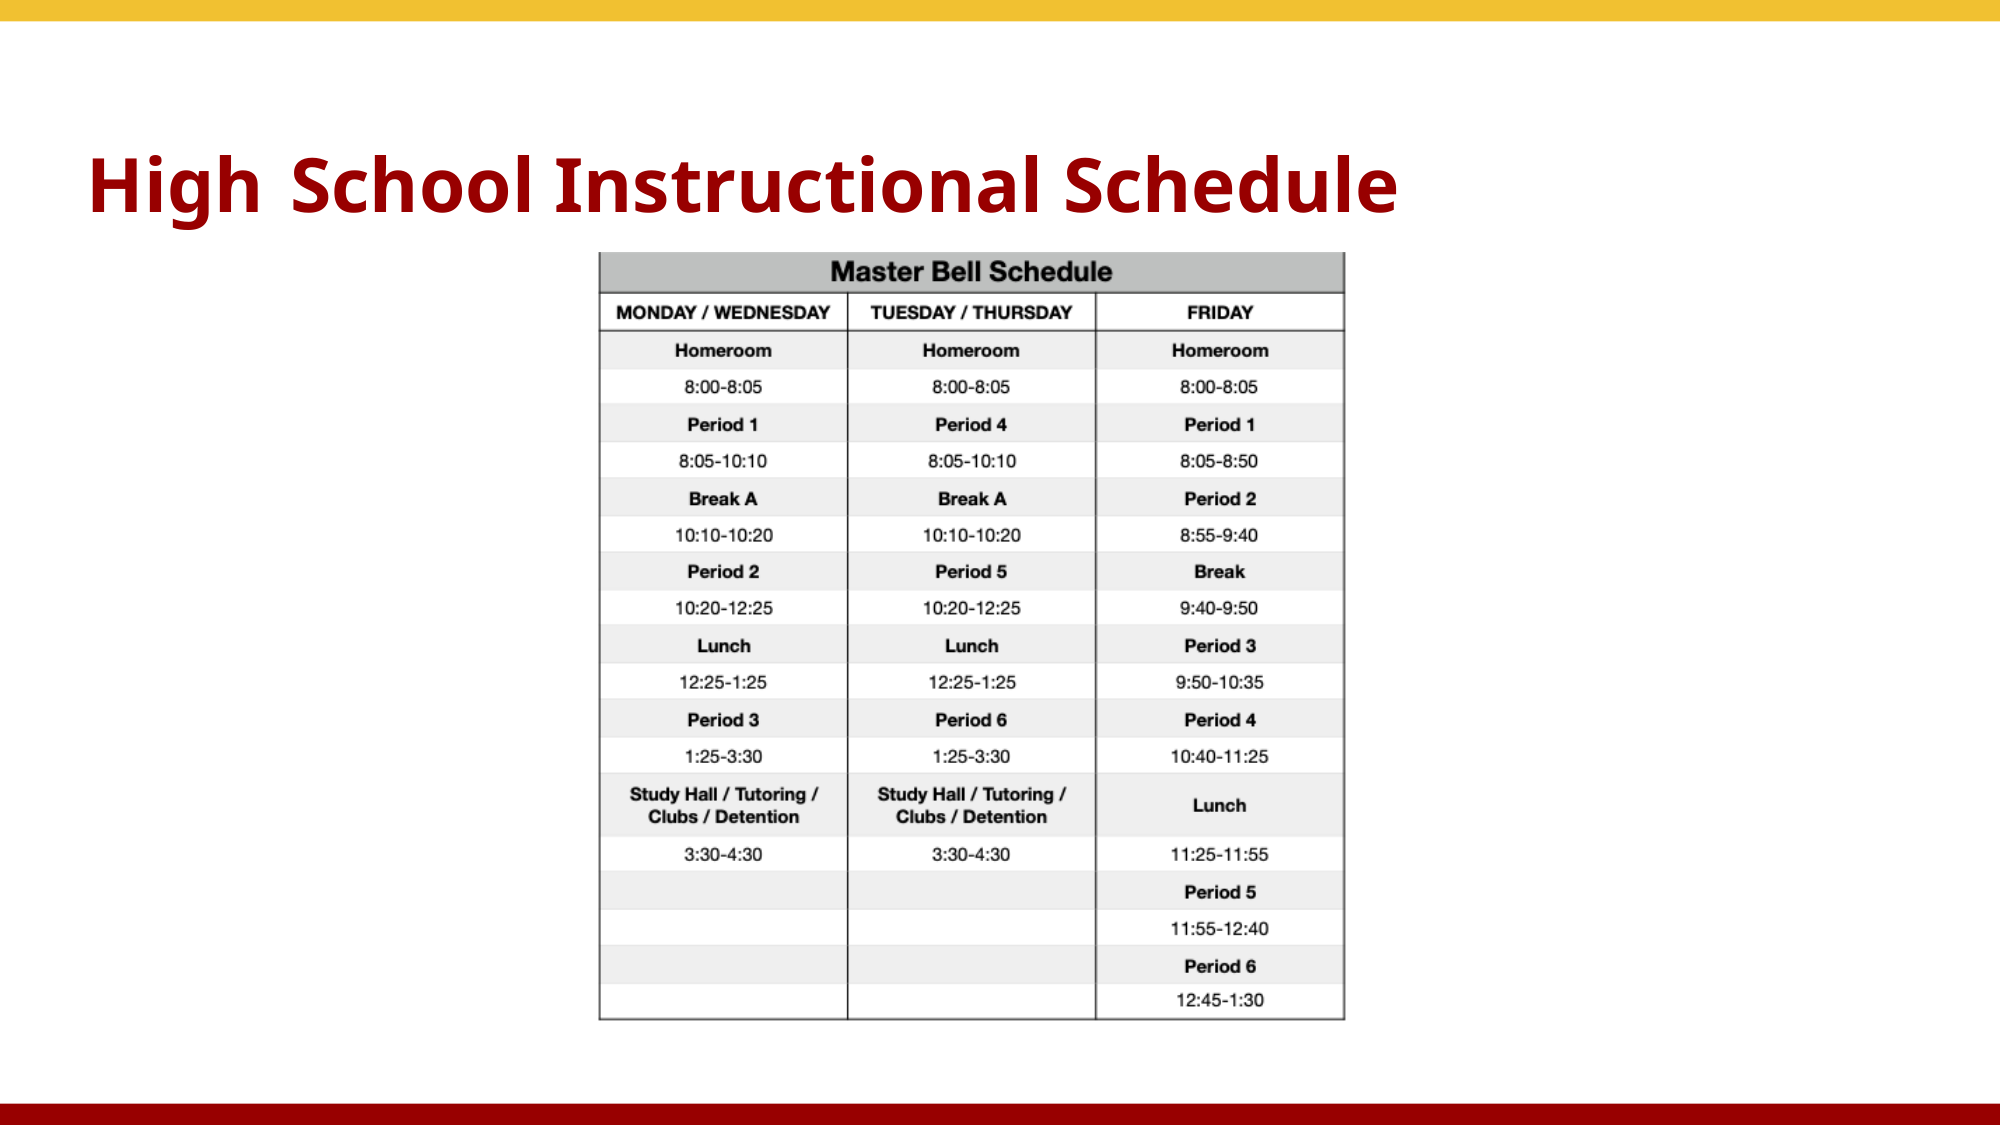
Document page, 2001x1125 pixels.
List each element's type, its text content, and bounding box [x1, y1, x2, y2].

title High School Instructional Schedule [84, 110, 1860, 306]
picture [597, 252, 1347, 1022]
text_box [120, 0, 613, 217]
